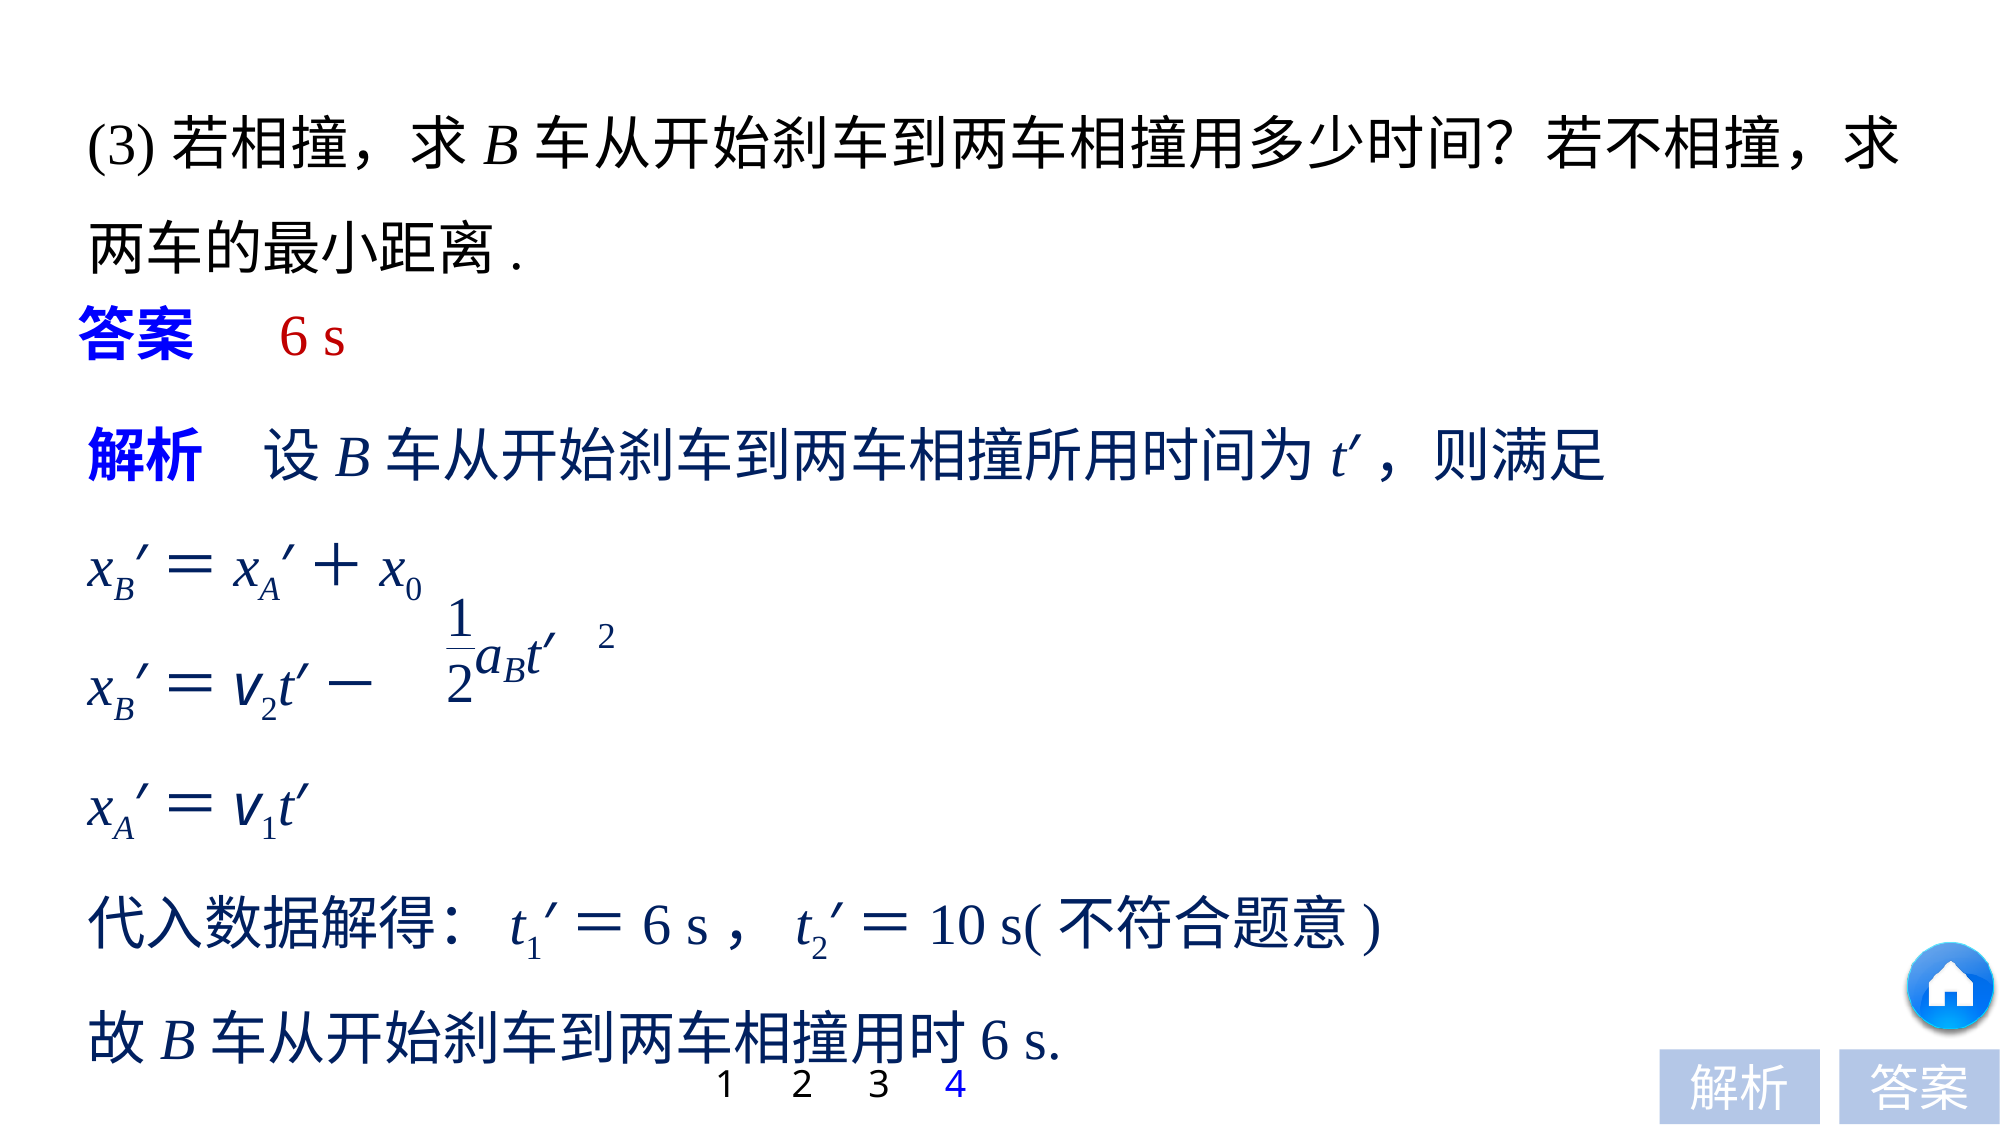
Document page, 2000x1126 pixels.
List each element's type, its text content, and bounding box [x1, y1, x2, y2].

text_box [446, 570, 647, 758]
text_box 2 [770, 1035, 835, 1126]
text_box 答案 6 s [63, 289, 361, 375]
text_box 解析 设B车从开始刹车到两车相撞所用时间为t′，则满足 xB′＝xA′＋x0 xB′＝v2t′－ xA′＝v1t′ 代入数据解得：t1′＝6 s，t2′＝10 s(不符合题意) 故B车从开始刹车到两车相撞用时6 s. [67, 373, 1922, 1081]
text_box 解析 [1659, 1049, 1820, 1125]
text_box 1 [693, 1035, 759, 1126]
text_box 3 [846, 1035, 912, 1126]
text_box 答案 [1839, 1049, 2000, 1125]
text_box 4 [923, 1035, 988, 1126]
text_box (3)若相撞，求B车从开始刹车到两车相撞用多少时间？若不相撞，求两车的最小距离. [67, 61, 1922, 292]
picture [1900, 940, 2000, 1040]
